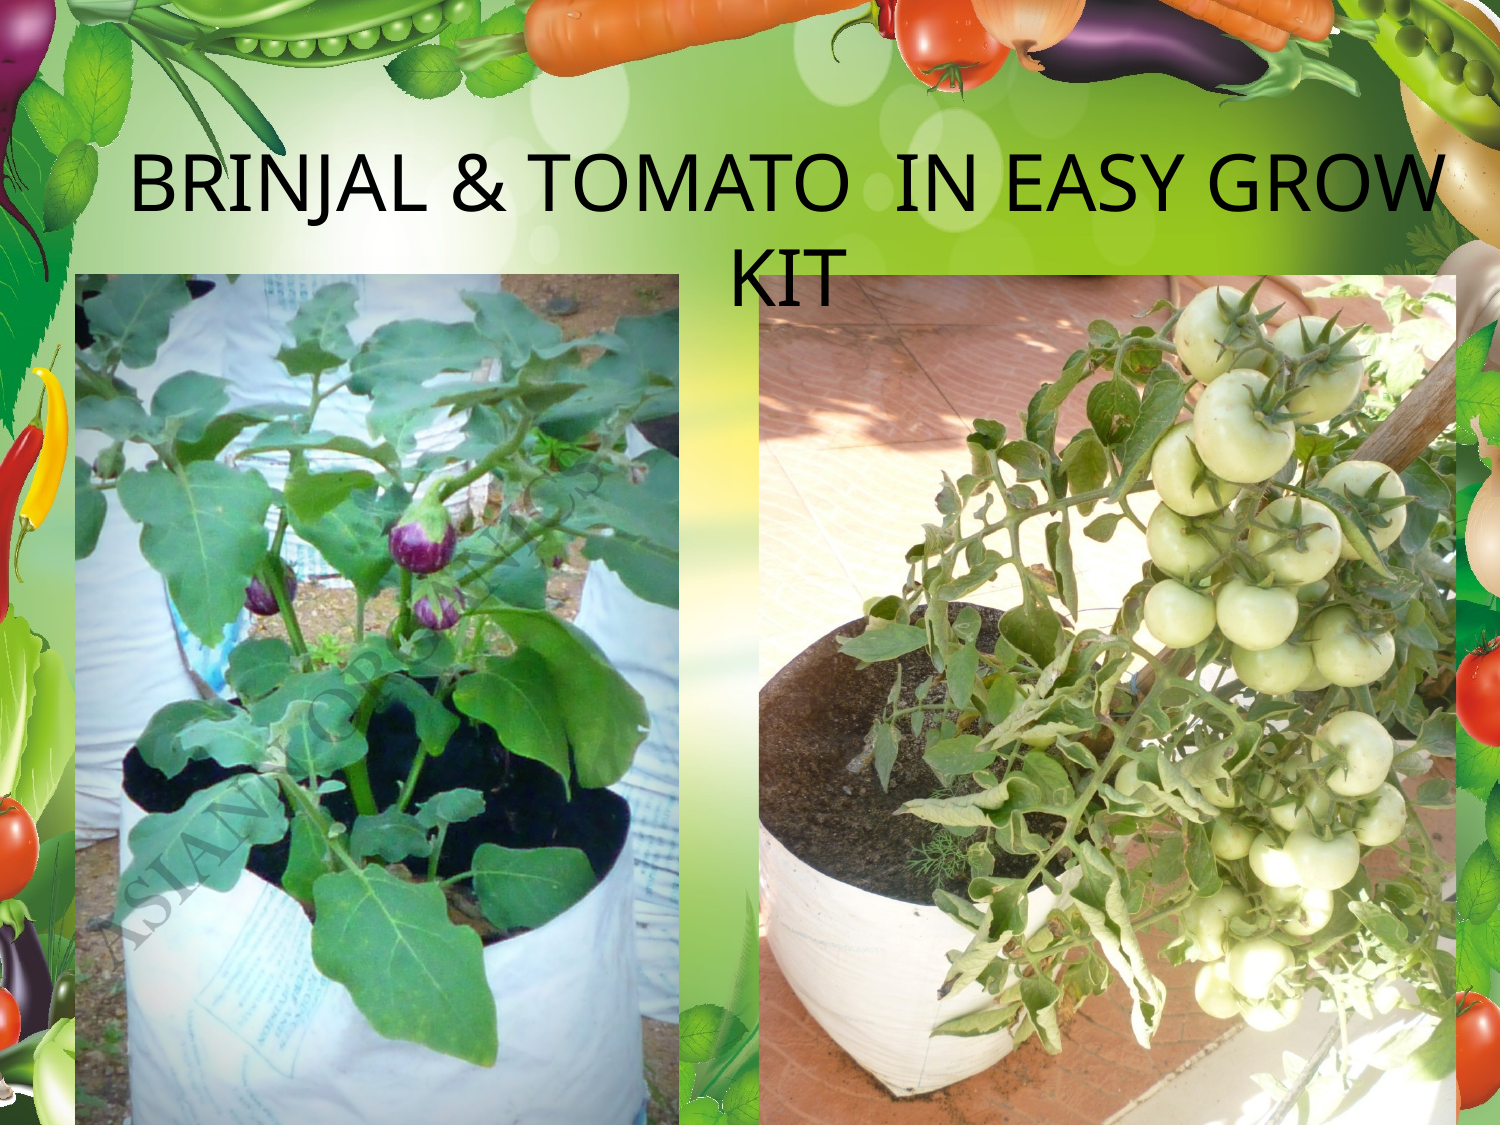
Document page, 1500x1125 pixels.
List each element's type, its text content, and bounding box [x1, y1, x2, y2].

text_box BRINJAL & TOMATO IN EASY GROW KIT [0, 124, 1500, 330]
picture [0, 0, 1500, 124]
picture [0, 274, 1500, 1125]
